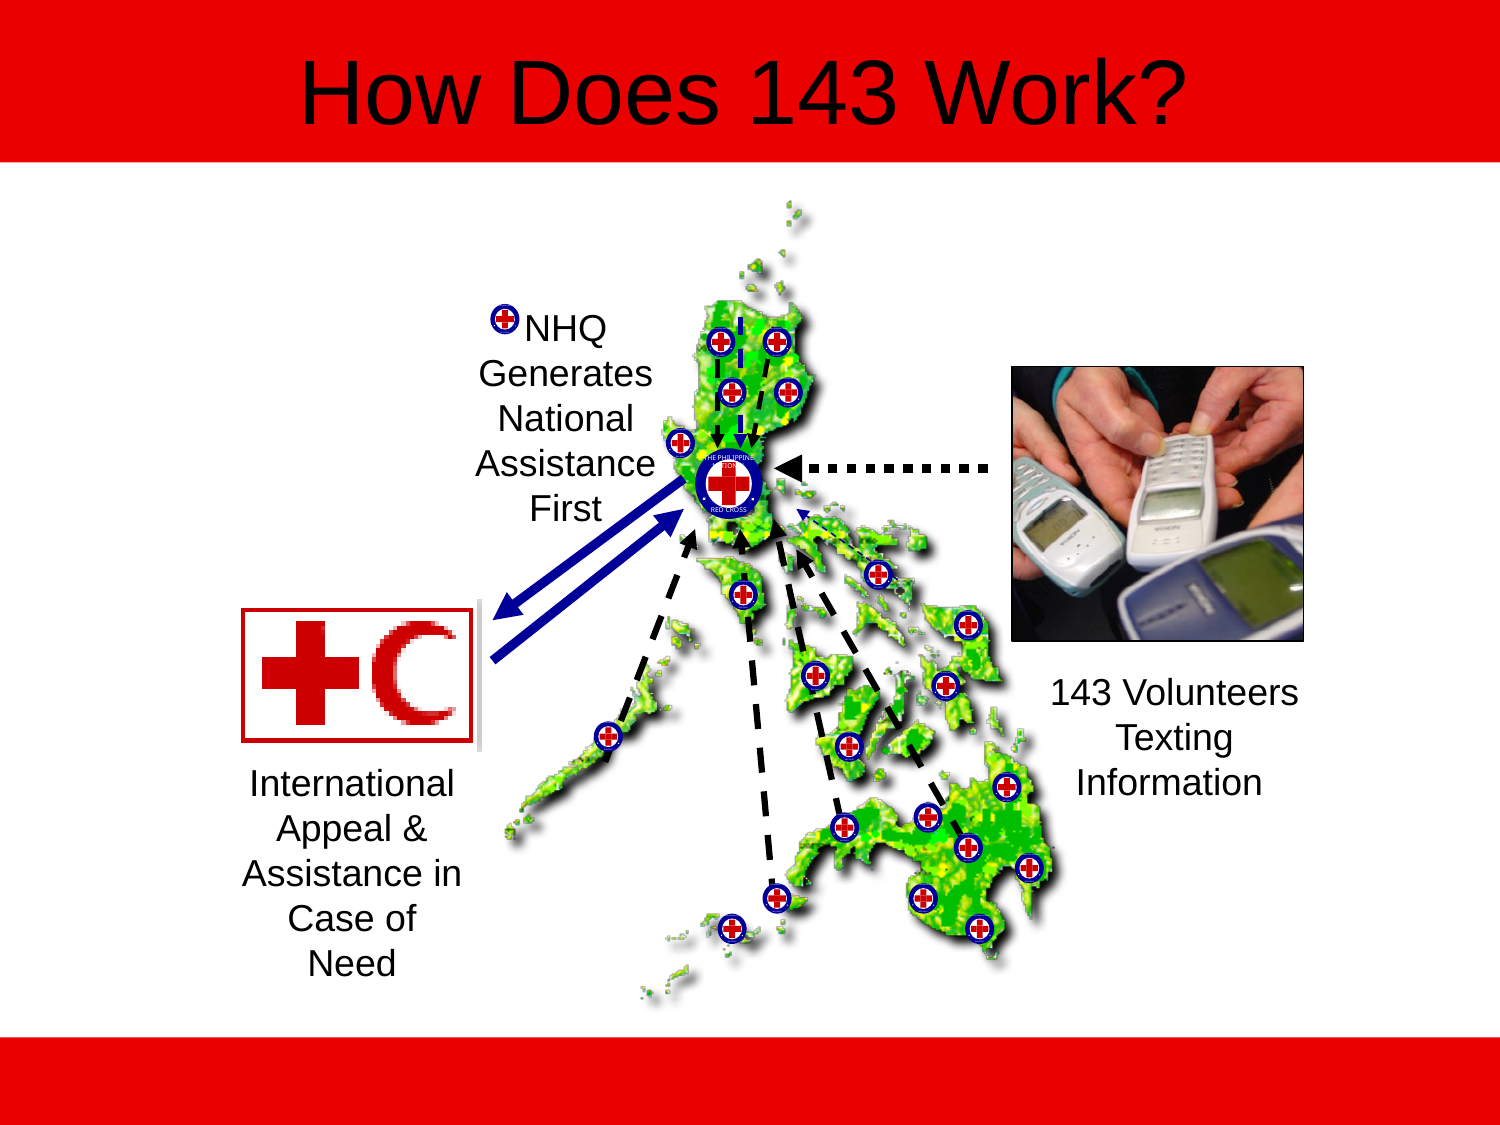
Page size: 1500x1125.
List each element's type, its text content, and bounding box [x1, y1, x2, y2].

text_box [0, 1037, 1500, 1125]
text_box [0, 0, 1500, 163]
text_box How Does 143 Work? [162, 32, 1325, 143]
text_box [233, 174, 1328, 1026]
